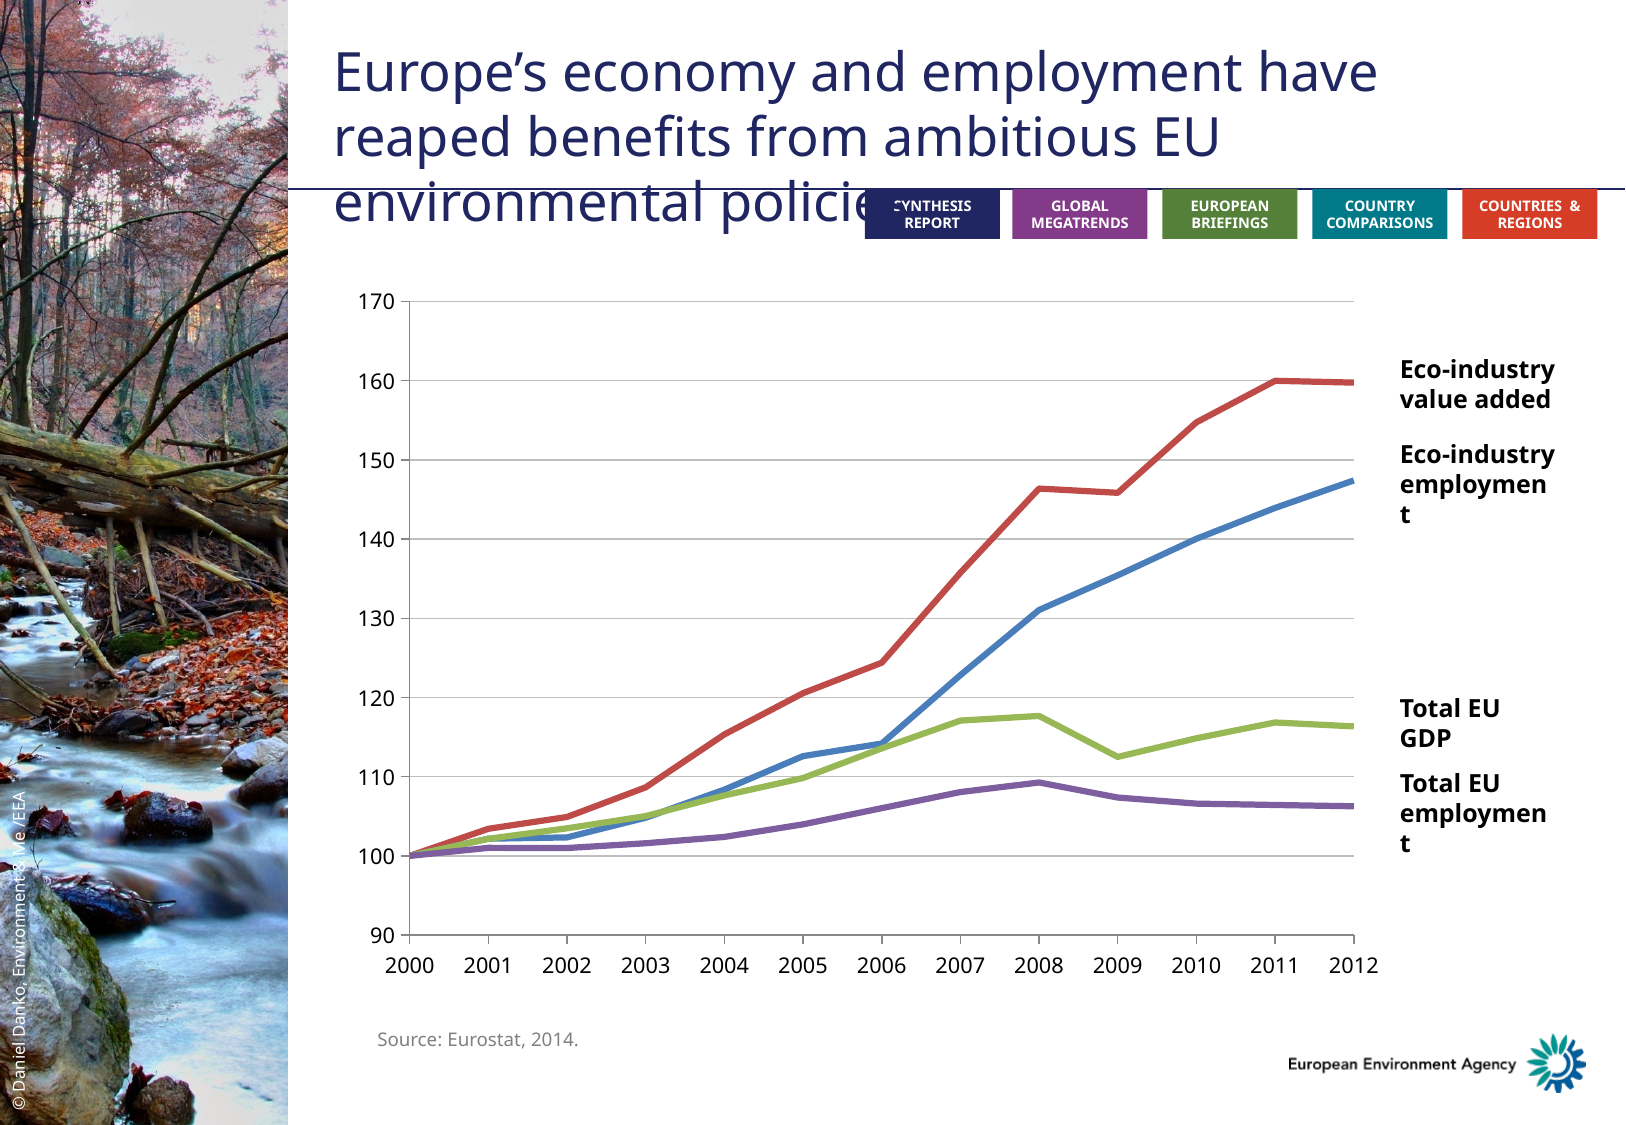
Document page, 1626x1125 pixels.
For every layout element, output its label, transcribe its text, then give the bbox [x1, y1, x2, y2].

text_box Total EU employment [1409, 760, 1574, 865]
text_box Eco-industry value added [1409, 331, 1574, 431]
chart [357, 283, 1405, 980]
picture [0, 0, 288, 1125]
text_box Total EU GDP [1409, 670, 1558, 760]
text_box Eco-industry employment [1409, 431, 1574, 536]
text_box Source: Eurostat, 2014. [362, 1020, 1625, 1100]
list Europe’s economy and employment have reaped benefits from ambitious EU environmental policies [318, 29, 1571, 167]
